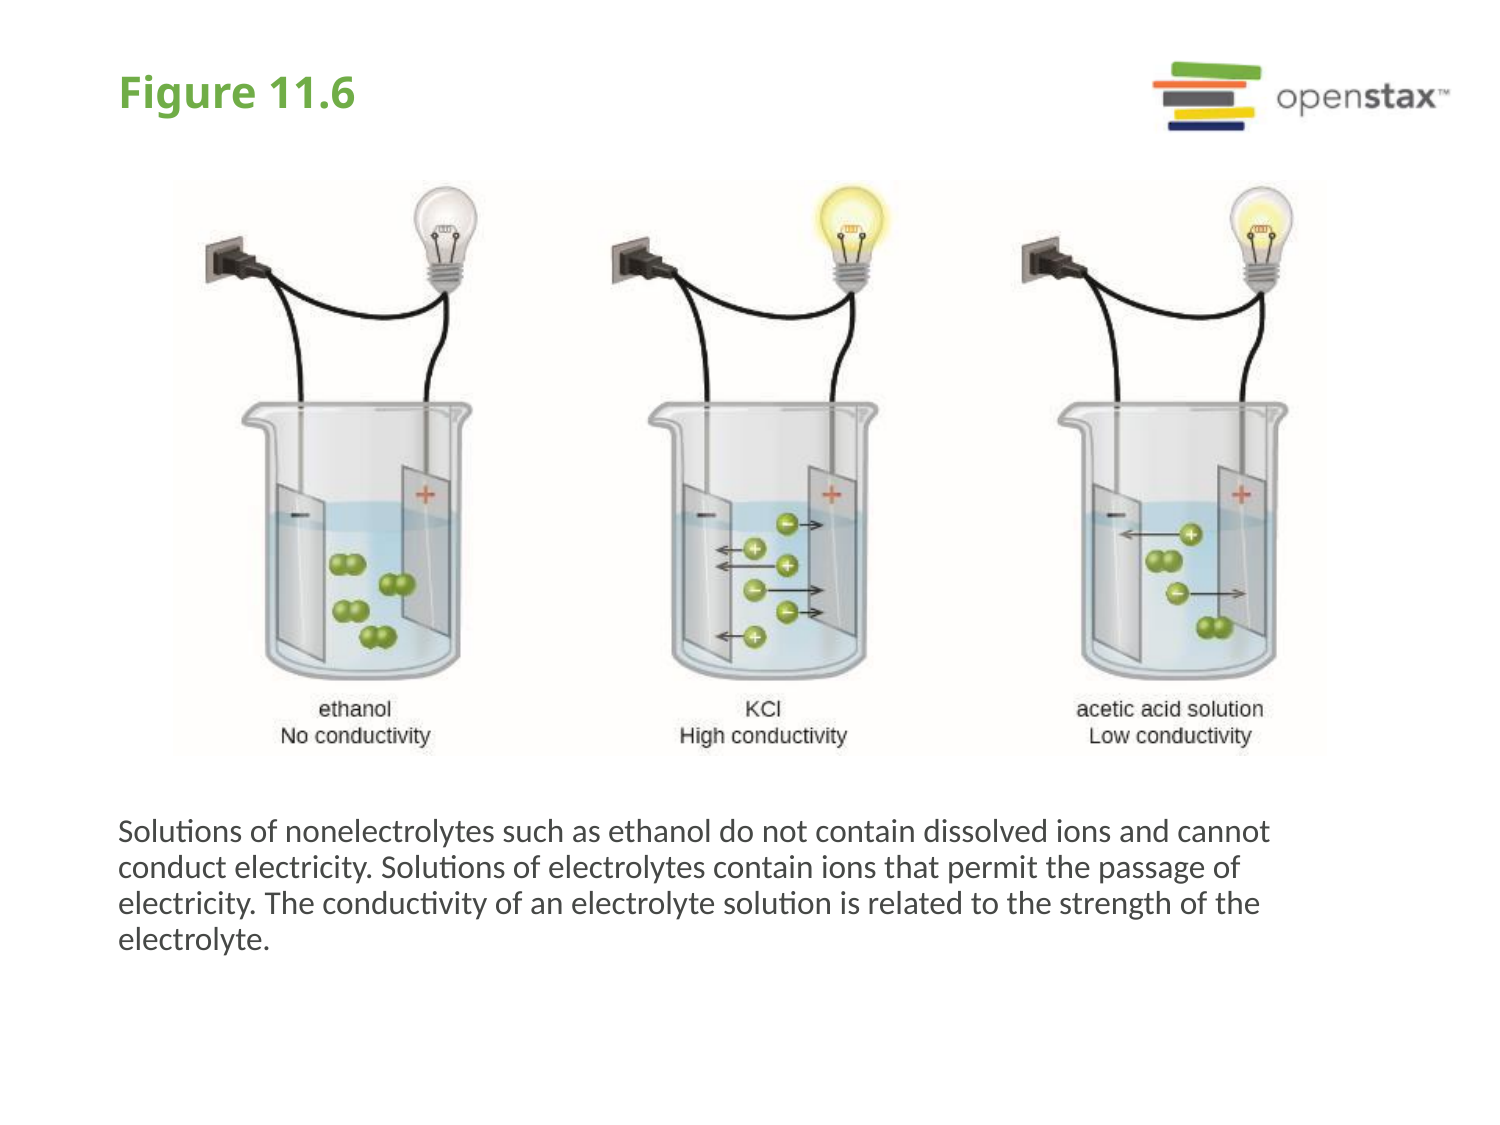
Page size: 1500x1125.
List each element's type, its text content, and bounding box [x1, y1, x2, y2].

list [173, 180, 1327, 756]
picture [1151, 59, 1452, 134]
title Figure 11.6 [103, 59, 1397, 130]
list Solutions of nonelectrolytes such as ethanol do not contain dissolved ions and cannot conduct electricity. Solutions of electrolytes contain ions that permit the passage of electricity. The conductivity of an electrolyte solution is related to the strength of the electrolyte. [103, 806, 1397, 1016]
